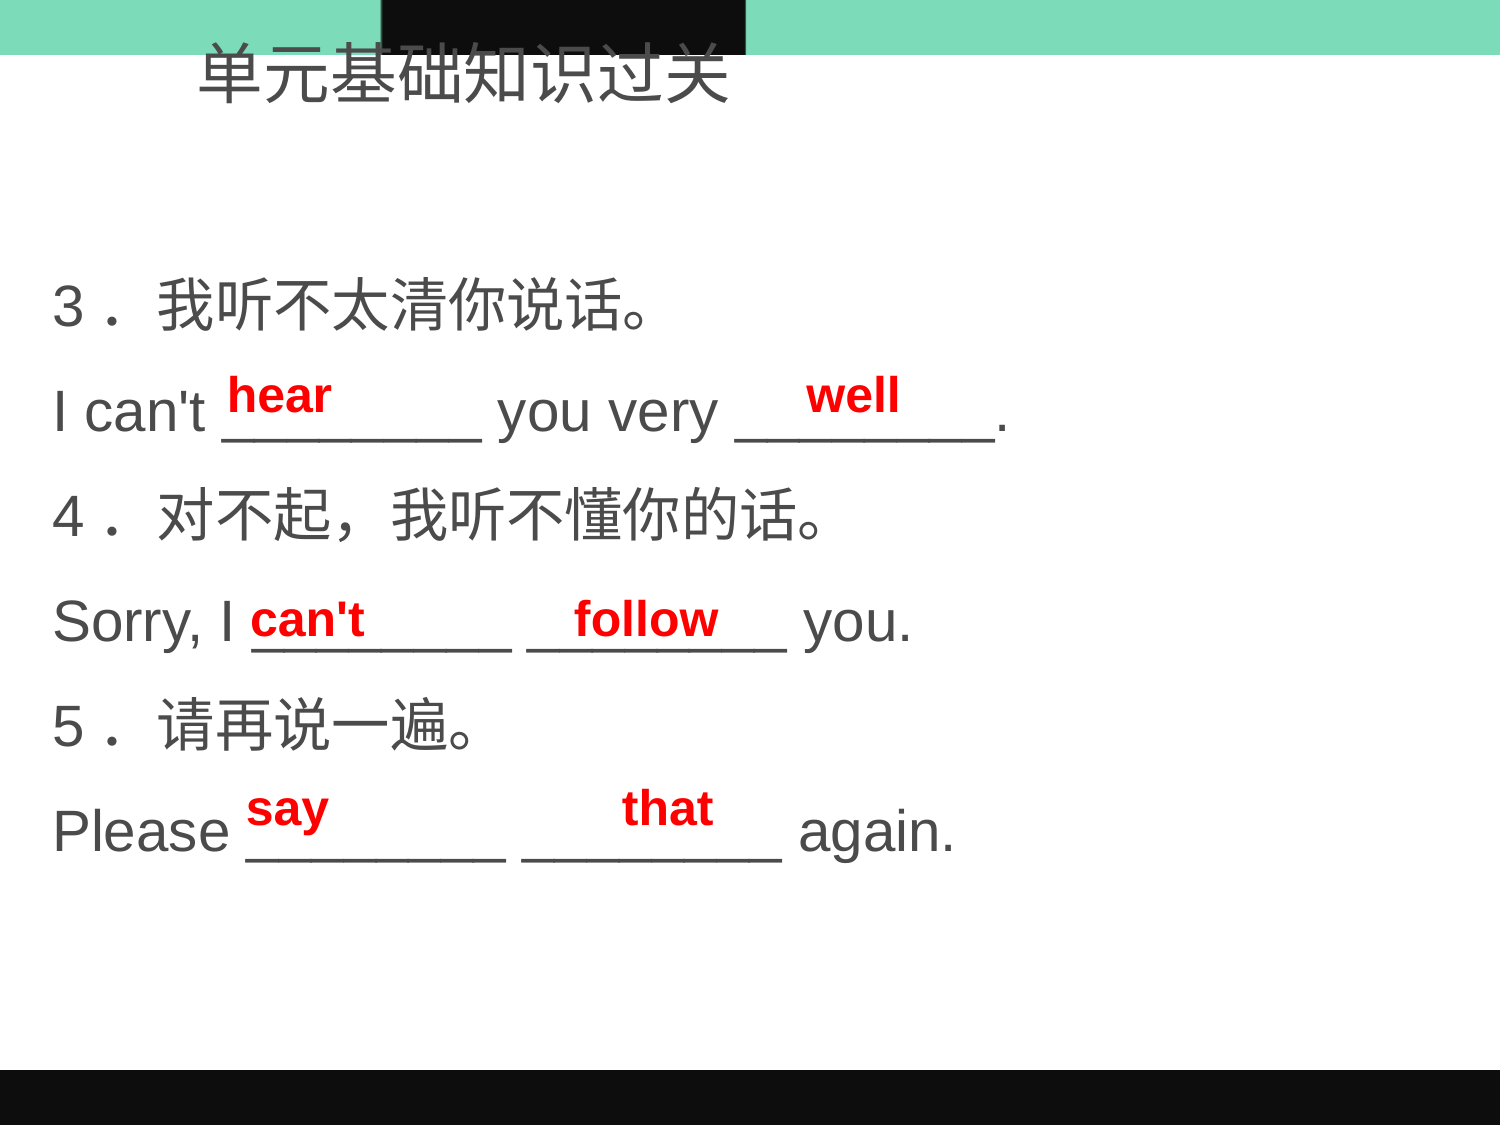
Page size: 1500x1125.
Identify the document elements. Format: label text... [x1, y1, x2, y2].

text_box say that [231, 767, 773, 843]
text_box can't follow [235, 578, 805, 654]
text_box 3．我听不太清你说话。 I can't ________ you very ________. 4．对不起，我听不懂你的话。 Sorry, I ________ ________ you. 5．请再说一遍。 Please ________ ________ again. [37, 226, 1400, 871]
picture [0, 1070, 1500, 1125]
text_box 单元基础知识过关 [182, 24, 919, 119]
text_box hear well [212, 355, 977, 430]
picture [0, 0, 1500, 55]
